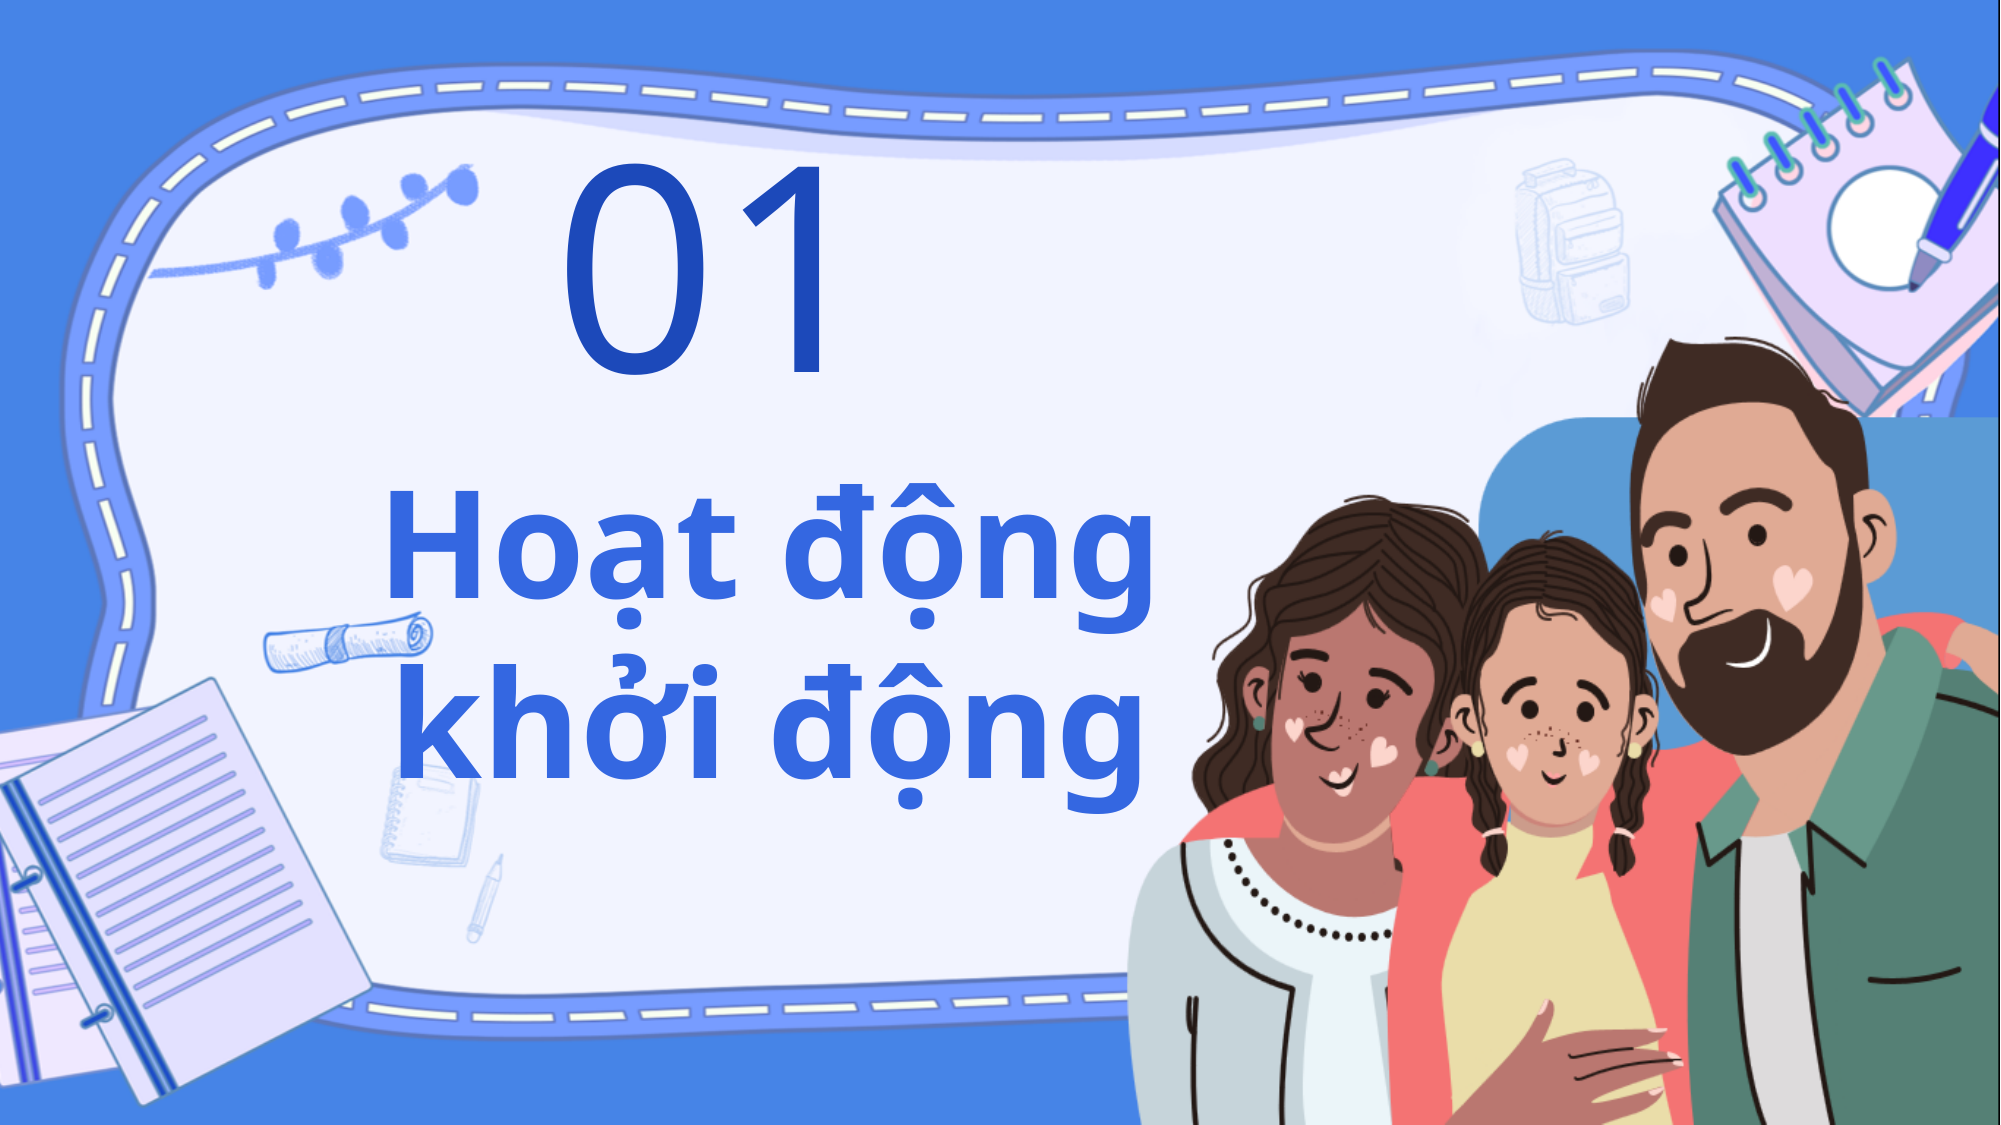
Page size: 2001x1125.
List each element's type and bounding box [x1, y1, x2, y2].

text_box [266, 77, 1274, 820]
picture [0, 0, 2000, 1125]
